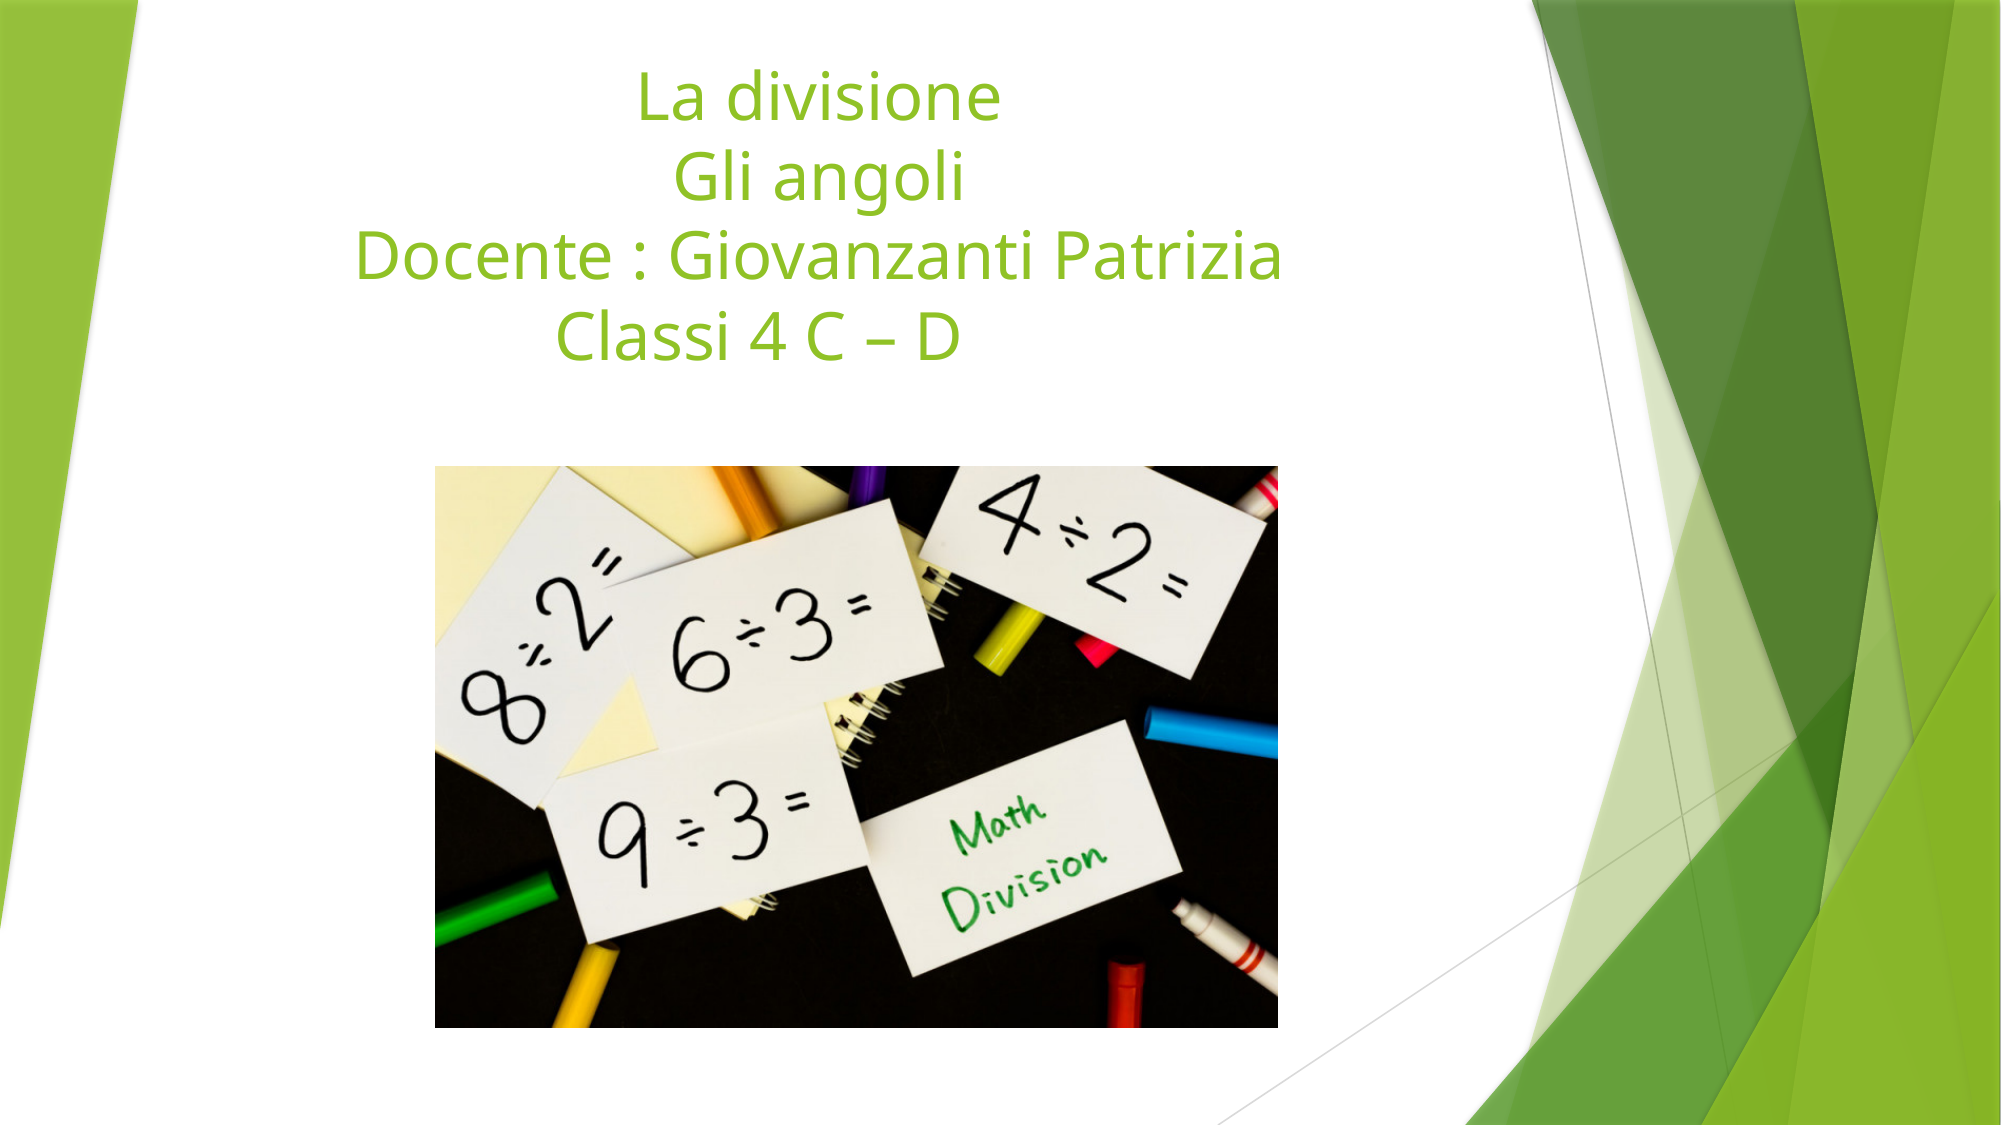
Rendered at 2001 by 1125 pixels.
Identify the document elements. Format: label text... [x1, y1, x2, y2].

picture [434, 466, 1278, 1029]
title La divisione Gli angoli Docente : Giovanzanti Patrizia Classi 4 C – D [331, 0, 1308, 541]
